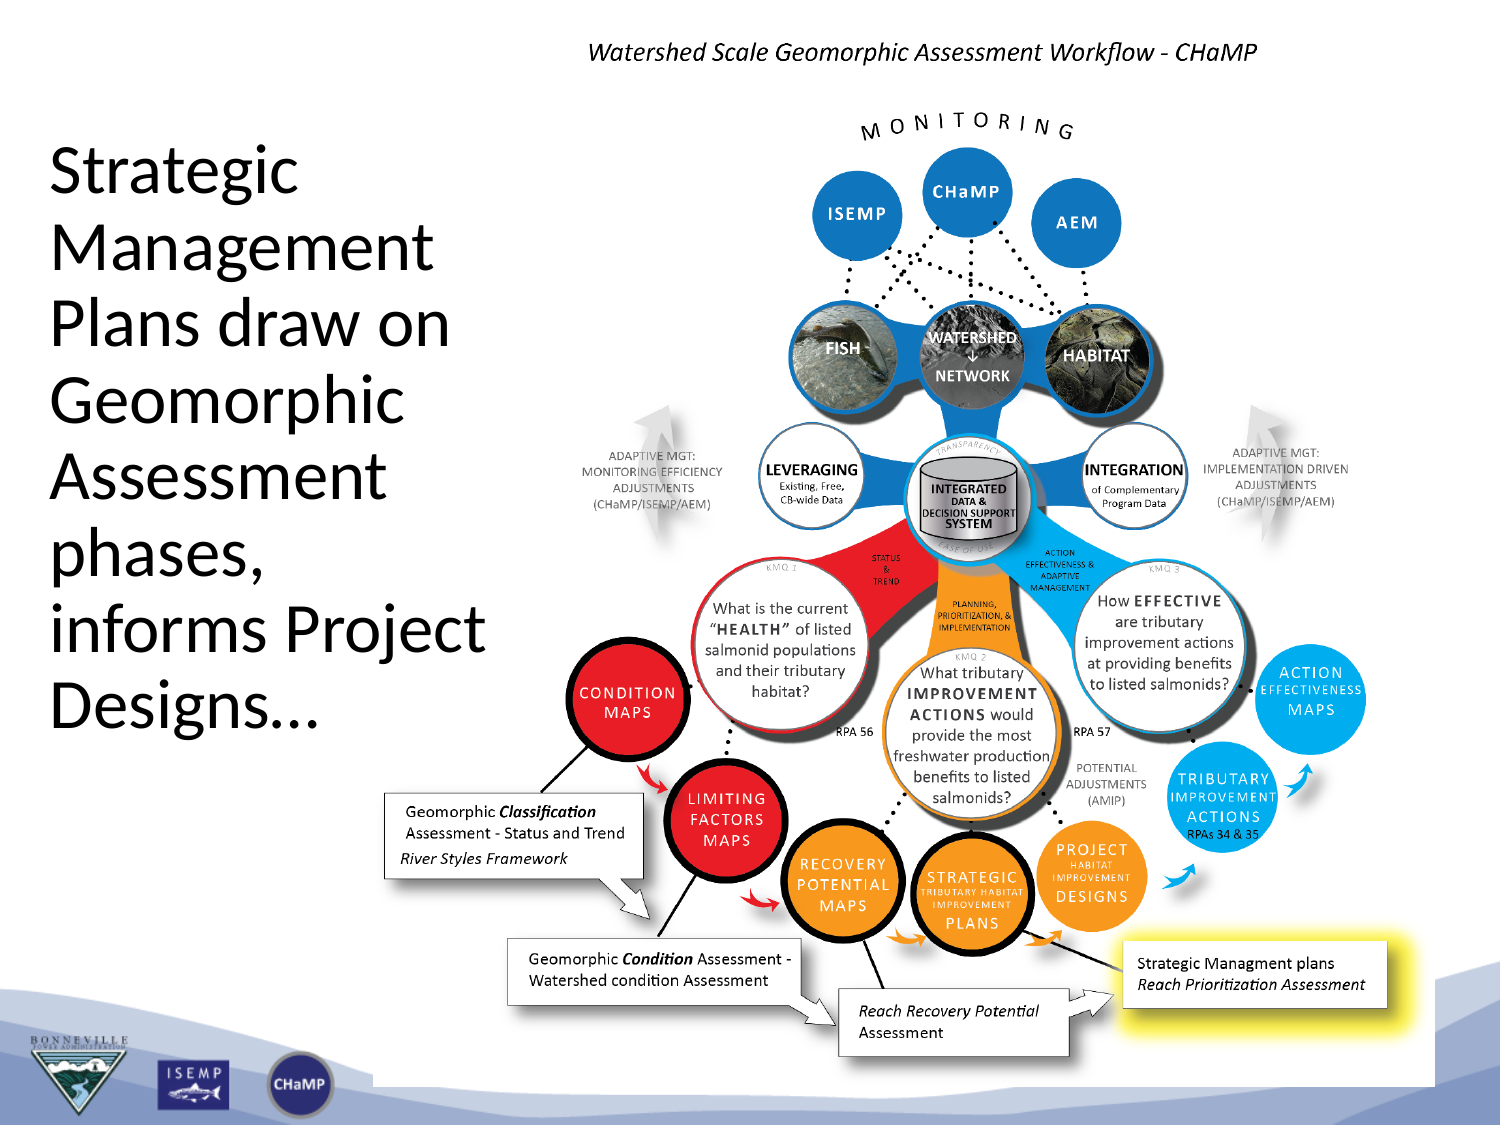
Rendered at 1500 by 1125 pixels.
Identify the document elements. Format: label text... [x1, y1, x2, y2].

title Strategic Management Plans draw on Geomorphic Assessment phases, informs Project Designs… [34, 72, 373, 805]
picture [0, 0, 1500, 1125]
